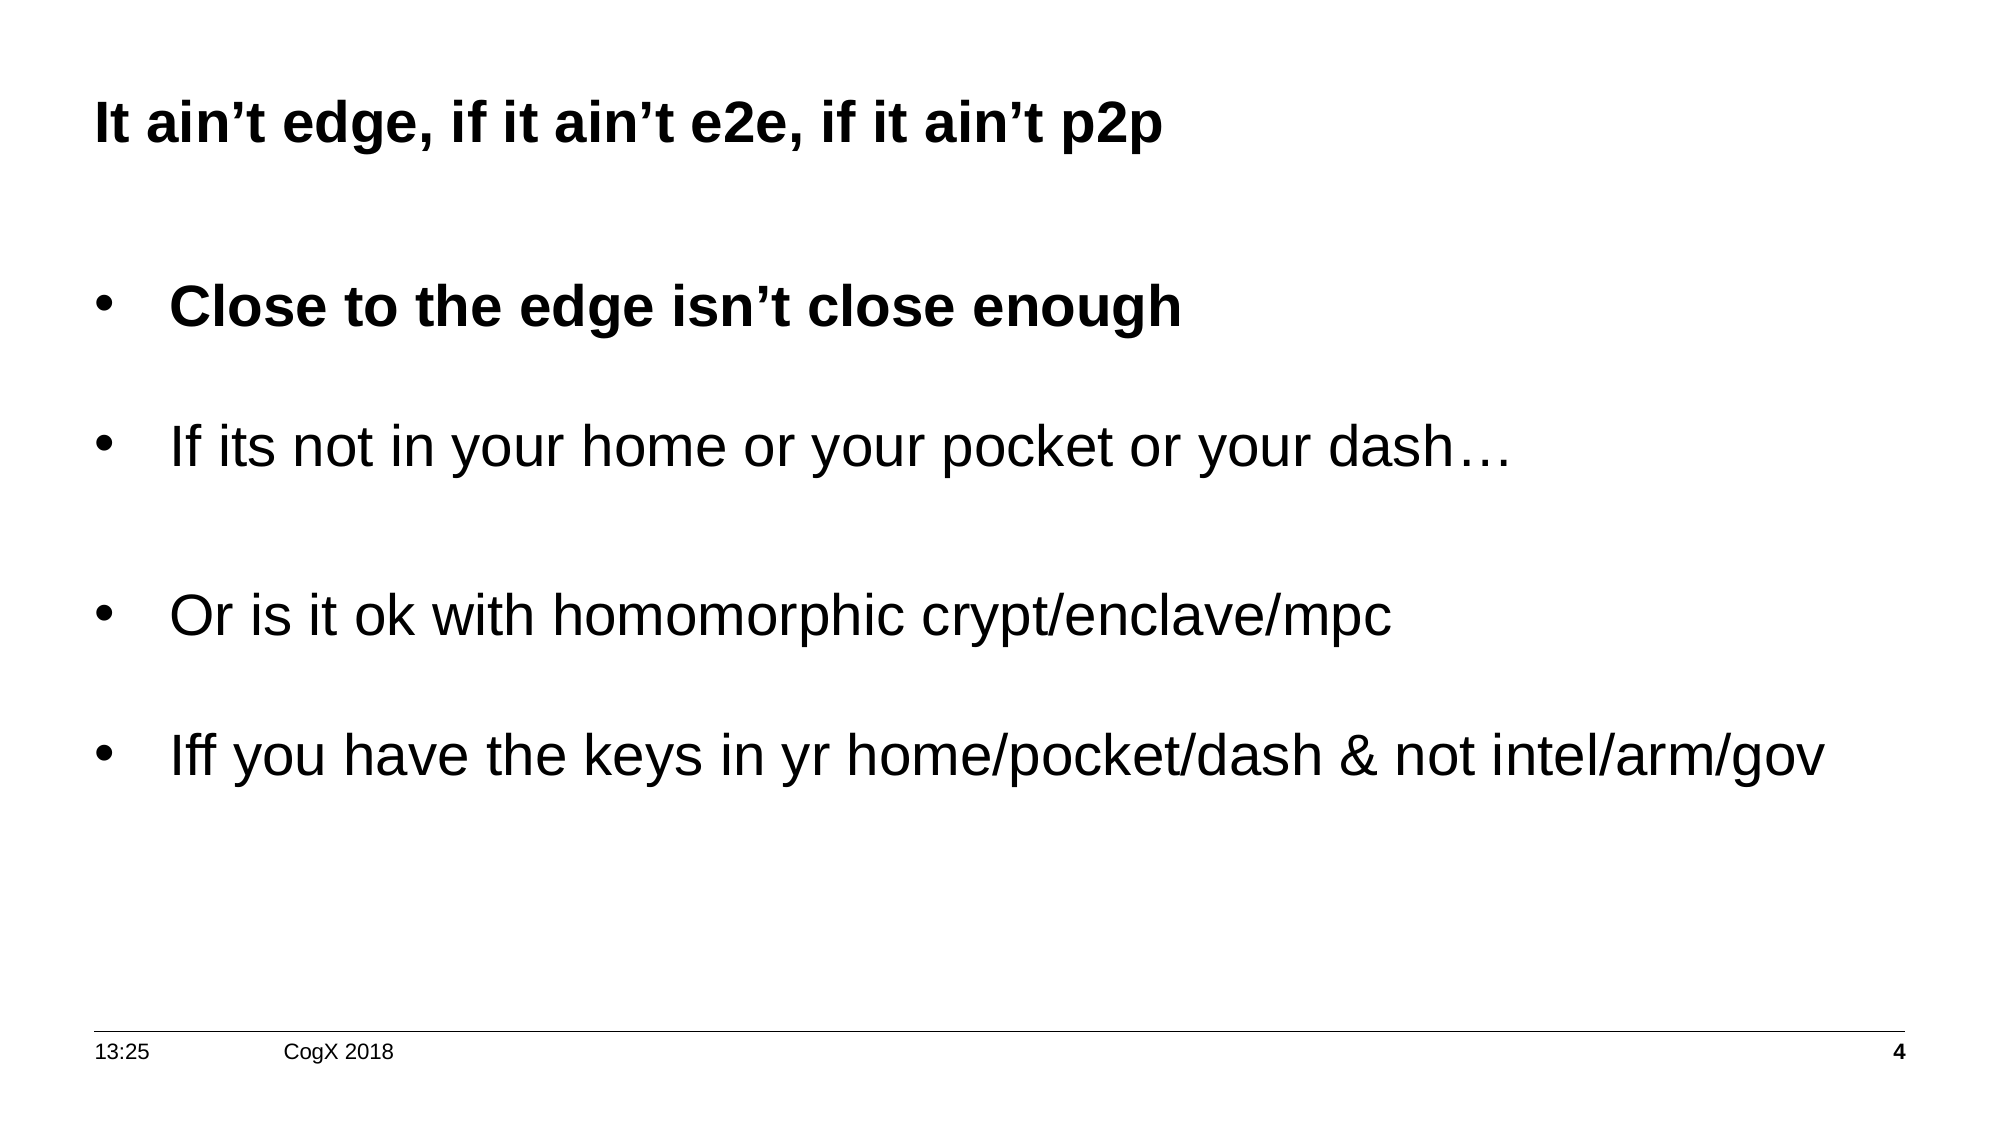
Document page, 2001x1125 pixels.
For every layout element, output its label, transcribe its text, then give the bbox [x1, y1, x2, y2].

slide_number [94, 1033, 276, 1065]
title It ain’t edge, if it ain’t e2e, if it ain’t p2p [94, 94, 1906, 197]
list Close to the edge isn’t close enough If its not in your home or your pocket or your dash… Or is it ok with homomorphic crypt/enclave/mpc Iff you have the keys in yr home/pocket/dash & not intel/arm/gov [94, 267, 1906, 977]
slide_number 4 [1787, 1033, 1906, 1065]
